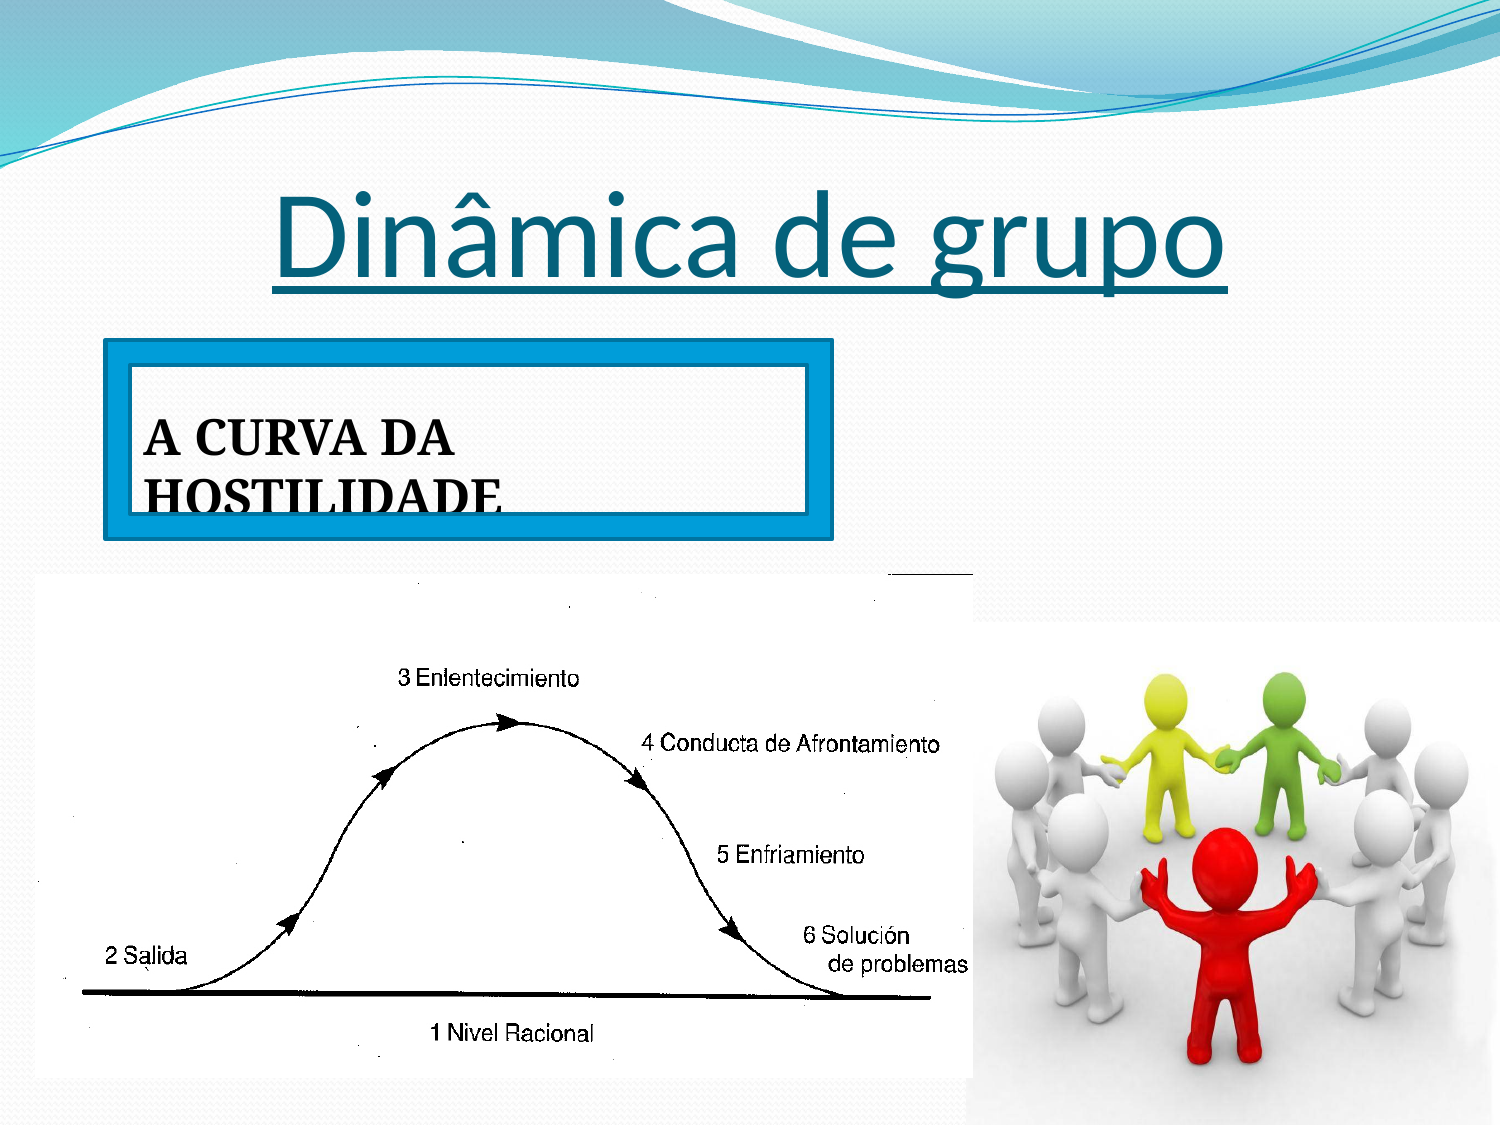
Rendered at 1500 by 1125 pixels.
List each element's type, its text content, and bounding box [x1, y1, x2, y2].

text_box [103, 338, 834, 541]
picture [966, 622, 1500, 1125]
title Dinâmica de grupo [75, 115, 1425, 303]
picture [34, 573, 973, 1079]
text_box A CURVA DA HOSTILIDADE [132, 398, 805, 512]
